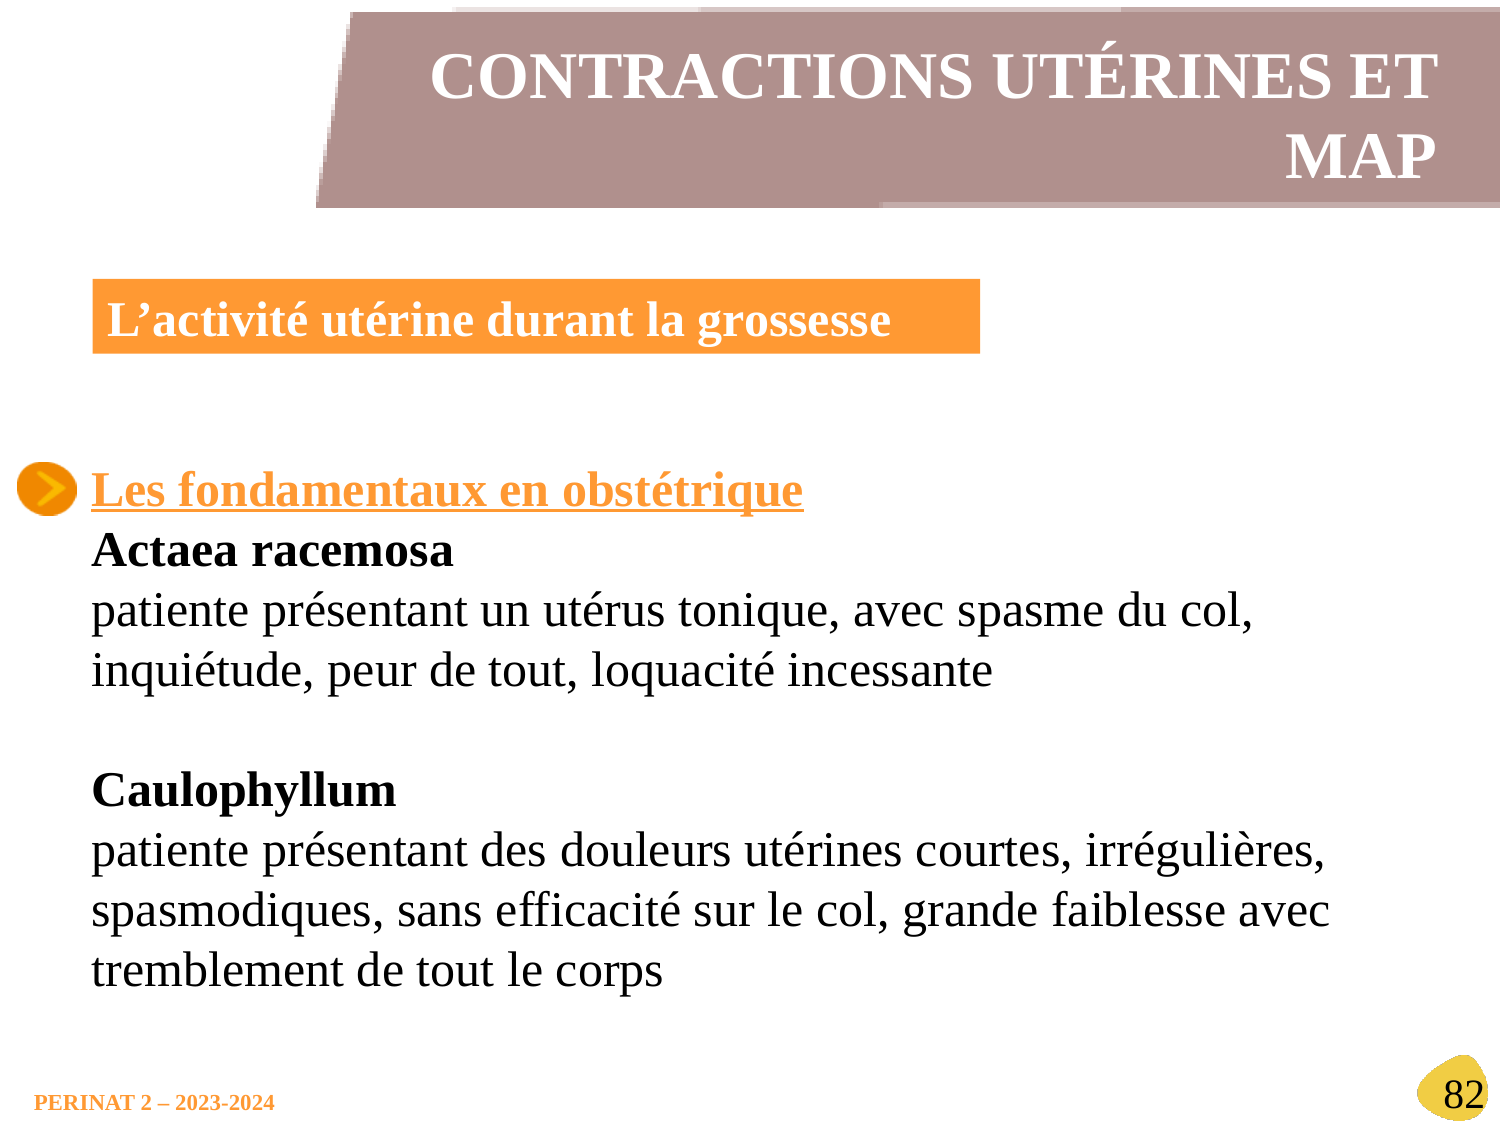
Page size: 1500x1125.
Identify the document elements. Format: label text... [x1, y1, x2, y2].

text_box L’activité utérine durant la grossesse [92, 278, 981, 354]
picture [300, 6, 1500, 209]
text_box Les fondamentaux en obstétrique Actaea racemosa patiente présentant un utérus tonique, avec spasme du col, inquiétude, peur de tout, loquacité incessante Caulophyllum patiente présentant des douleurs utérines courtes, irrégulières, spasmodiques, sans efficacité sur le col, grande faiblesse avec tremblement de tout le corps [76, 448, 1376, 1004]
picture [17, 461, 78, 516]
picture [1411, 1053, 1494, 1122]
